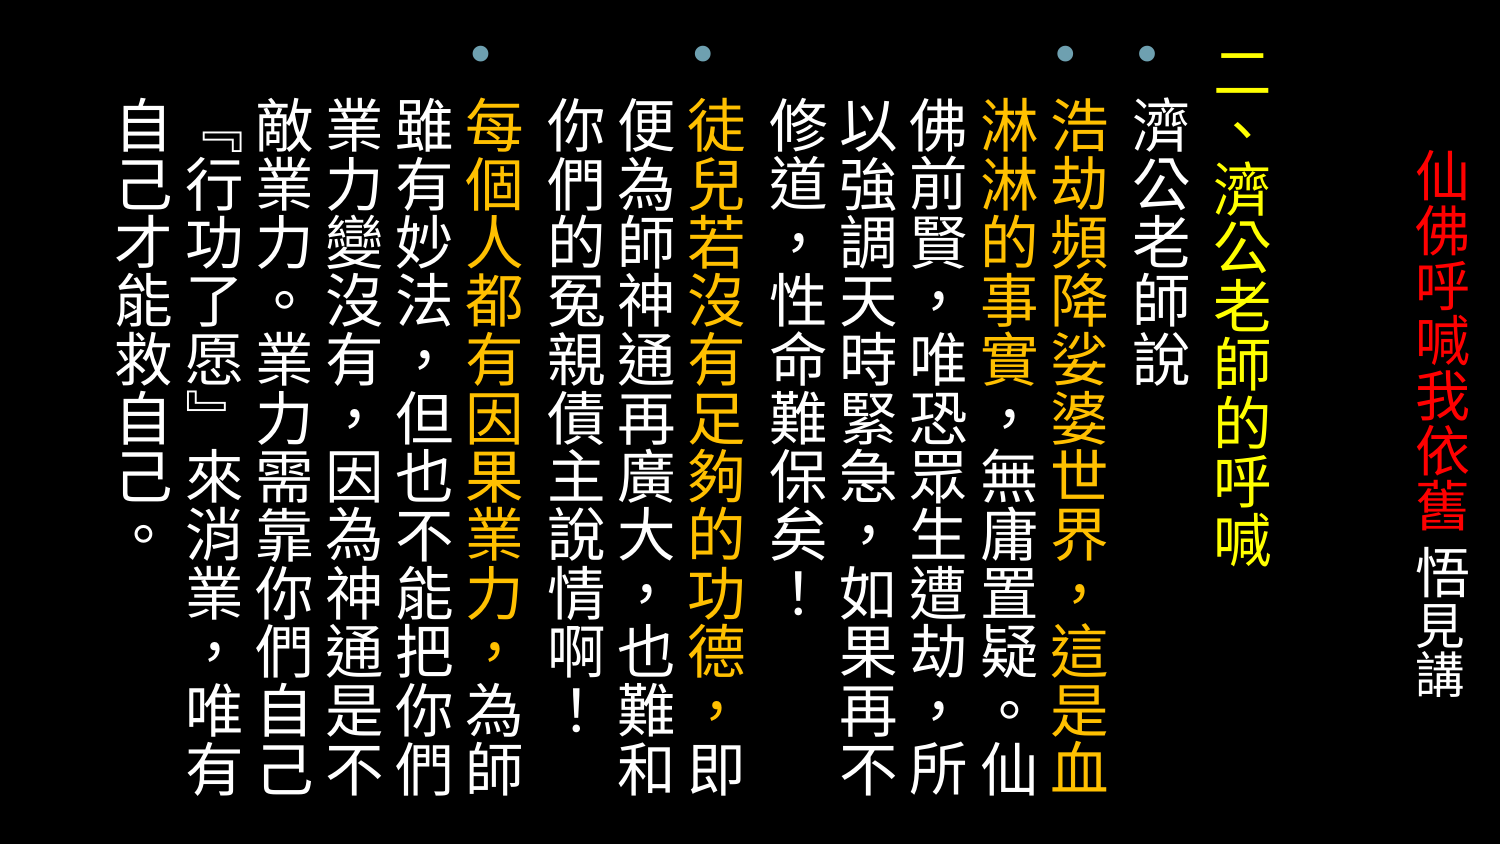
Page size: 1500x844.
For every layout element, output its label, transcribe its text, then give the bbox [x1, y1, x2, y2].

title 仙佛呼喊我依舊 悟見講 [1399, 23, 1483, 825]
list 二、濟公老師的呼喊 濟公老師說 浩劫頻降娑婆世界，這是血淋淋的事實，無庸置疑。仙佛前賢，唯恐眾生遭劫，所以強調天時緊急，如果再不修道，性命難保矣！ 徒兒若沒有足夠的功德，即便為師神通再廣大，也難和你們的冤親債主說情啊！ 每個人都有因果業力，為師雖有妙法，但也不能把你們業力變沒有，因為神通是不敵業力。業力需靠你們自己『行功了愿』來消業，唯有自己才能救自己。 [17, 23, 1388, 825]
